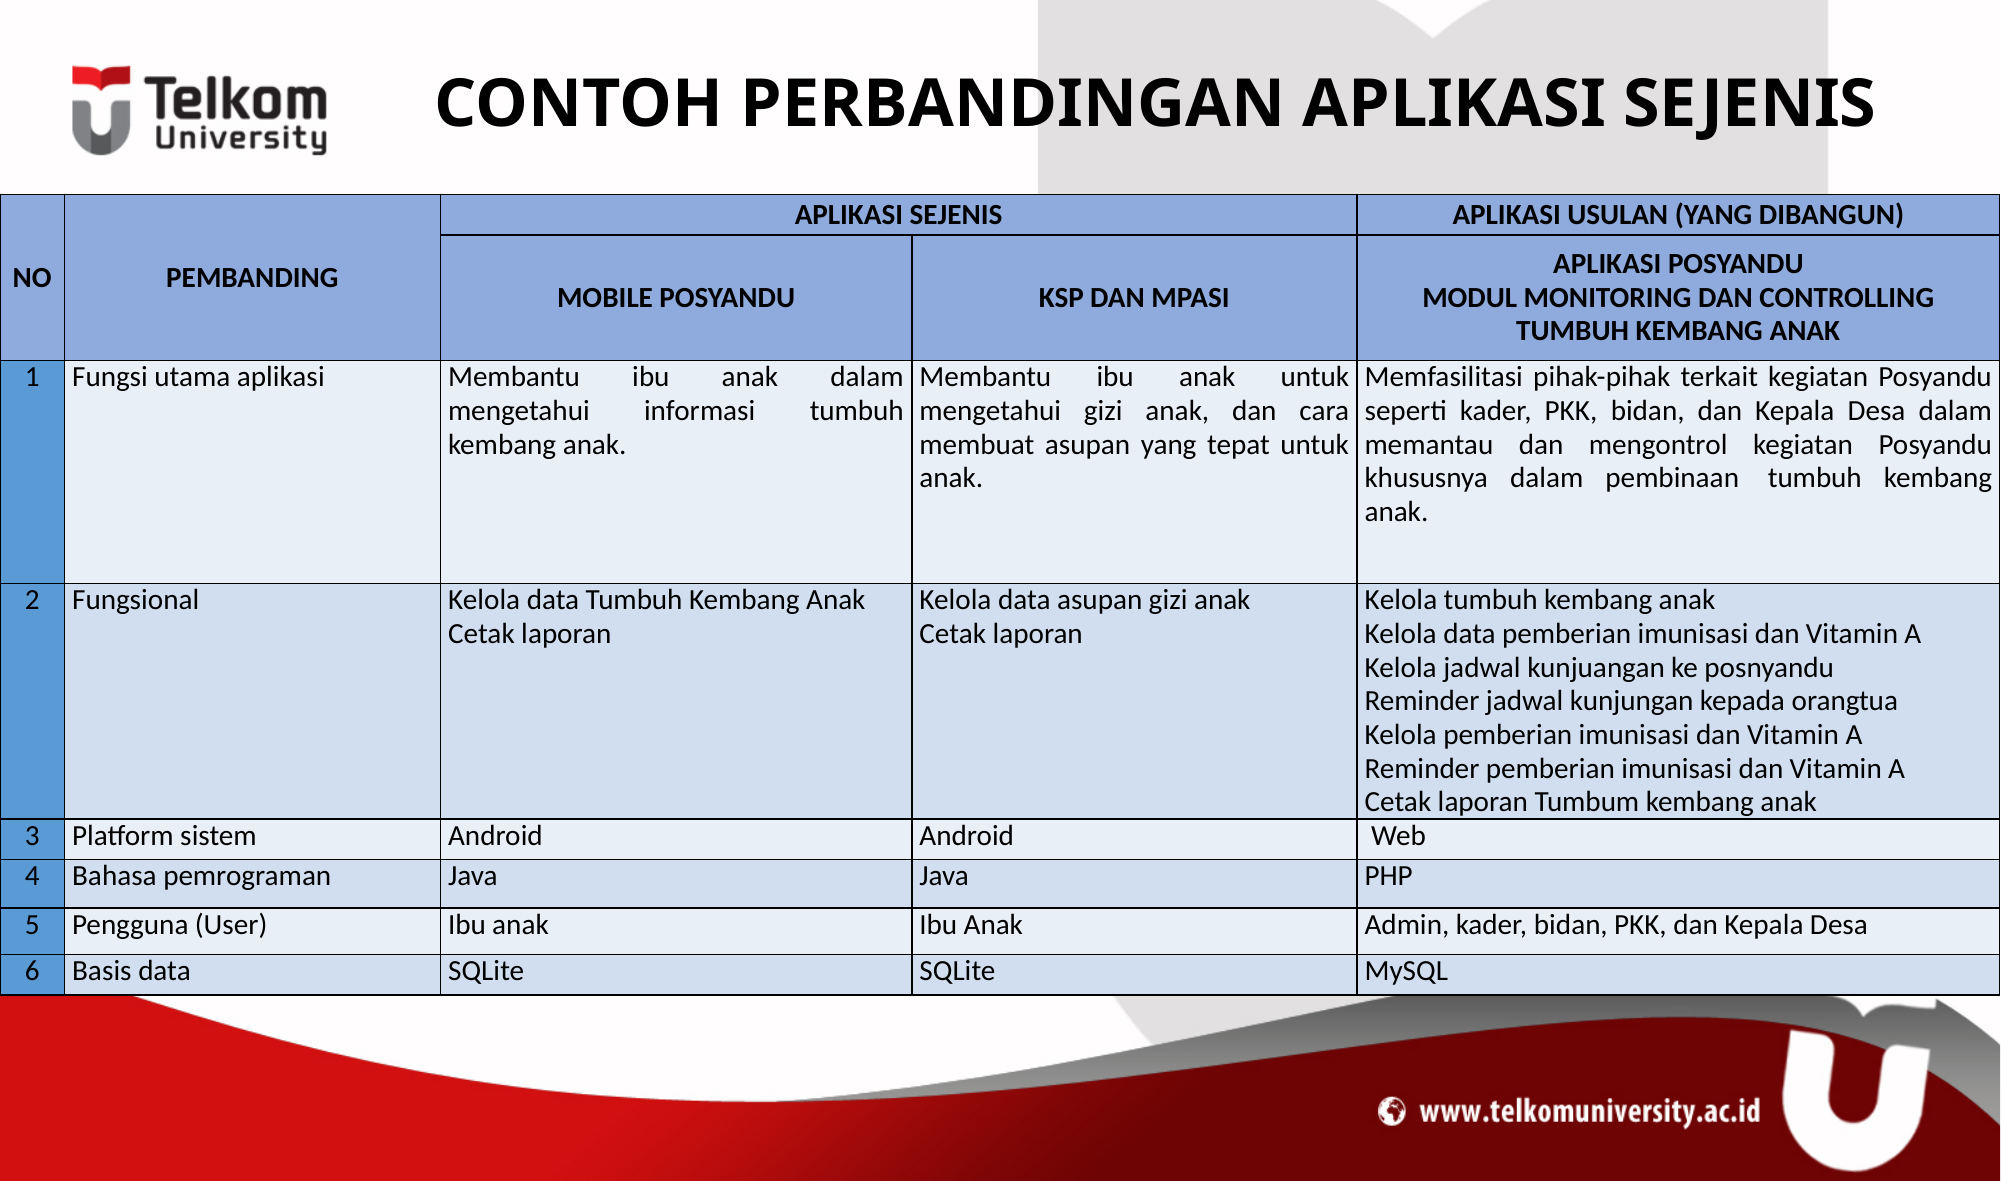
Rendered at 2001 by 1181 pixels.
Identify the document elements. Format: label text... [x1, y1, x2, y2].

table_cell 1 [1, 361, 64, 583]
table_cell 3 [1, 820, 64, 859]
table_cell Android [913, 820, 1356, 859]
table_cell Kelola data asupan gizi anak Cetak laporan [913, 584, 1356, 818]
table_header PEMBANDING [65, 195, 440, 360]
table_cell Membantu ibu anak untuk mengetahui gizi anak, dan cara membuat asupan yang tepat untuk anak. [913, 361, 1356, 583]
title CONTOH PERBANDINGAN APLIKASI SEJENIS [370, 33, 1943, 177]
table_header APLIKASI USULAN (YANG DIBANGUN) [1358, 195, 1999, 234]
table_cell Pengguna (User) [65, 909, 440, 954]
table_cell PHP [1358, 860, 1999, 907]
table_cell Admin, kader, bidan, PKK, dan Kepala Desa [1358, 909, 1999, 954]
table_header NO [1, 195, 64, 360]
table_cell Web [1358, 820, 1999, 859]
table_cell 2 [1, 584, 64, 818]
table_cell Kelola data Tumbuh Kembang Anak Cetak laporan [441, 584, 911, 818]
table_cell Fungsi utama aplikasi [65, 361, 440, 583]
table_cell MOBILE POSYANDU [441, 236, 911, 360]
table_header APLIKASI SEJENIS [441, 195, 1356, 234]
table_cell MySQL [1358, 955, 1999, 994]
table_cell Android [441, 820, 911, 859]
table_cell Fungsional [65, 584, 440, 818]
table_cell Kelola tumbuh kembang anak Kelola data pemberian imunisasi dan Vitamin A Kelola jadwal kunjuangan ke posnyandu Reminder jadwal kunjungan kepada orangtua Kelola pemberian imunisasi dan Vitamin A Reminder pemberian imunisasi dan Vitamin A Cetak laporan Tumbum kembang anak [1358, 584, 1999, 818]
table_cell SQLite [441, 955, 911, 994]
table_cell Basis data [65, 955, 440, 994]
table_cell Java [441, 860, 911, 907]
table_cell Memfasilitasi pihak-pihak terkait kegiatan Posyandu seperti kader, PKK, bidan, dan Kepala Desa dalam memantau dan mengontrol kegiatan Posyandu khususnya dalam pembinaan tumbuh kembang anak. [1358, 361, 1999, 583]
table_cell APLIKASI POSYANDU MODUL MONITORING DAN CONTROLLING TUMBUH KEMBANG ANAK [1358, 236, 1999, 360]
table_cell KSP DAN MPASI [913, 236, 1356, 360]
table_cell SQLite [913, 955, 1356, 994]
table_cell Ibu anak [441, 909, 911, 954]
table_cell Membantu ibu anak dalam mengetahui informasi tumbuh kembang anak. [441, 361, 911, 583]
table_cell 6 [1, 955, 64, 994]
table_cell Ibu Anak [913, 909, 1356, 954]
table_cell Bahasa pemrograman [65, 860, 440, 907]
picture [0, 0, 2001, 1181]
table_cell 5 [1, 909, 64, 954]
table_cell Platform sistem [65, 820, 440, 859]
table_cell Java [913, 860, 1356, 907]
table_cell 4 [1, 860, 64, 907]
